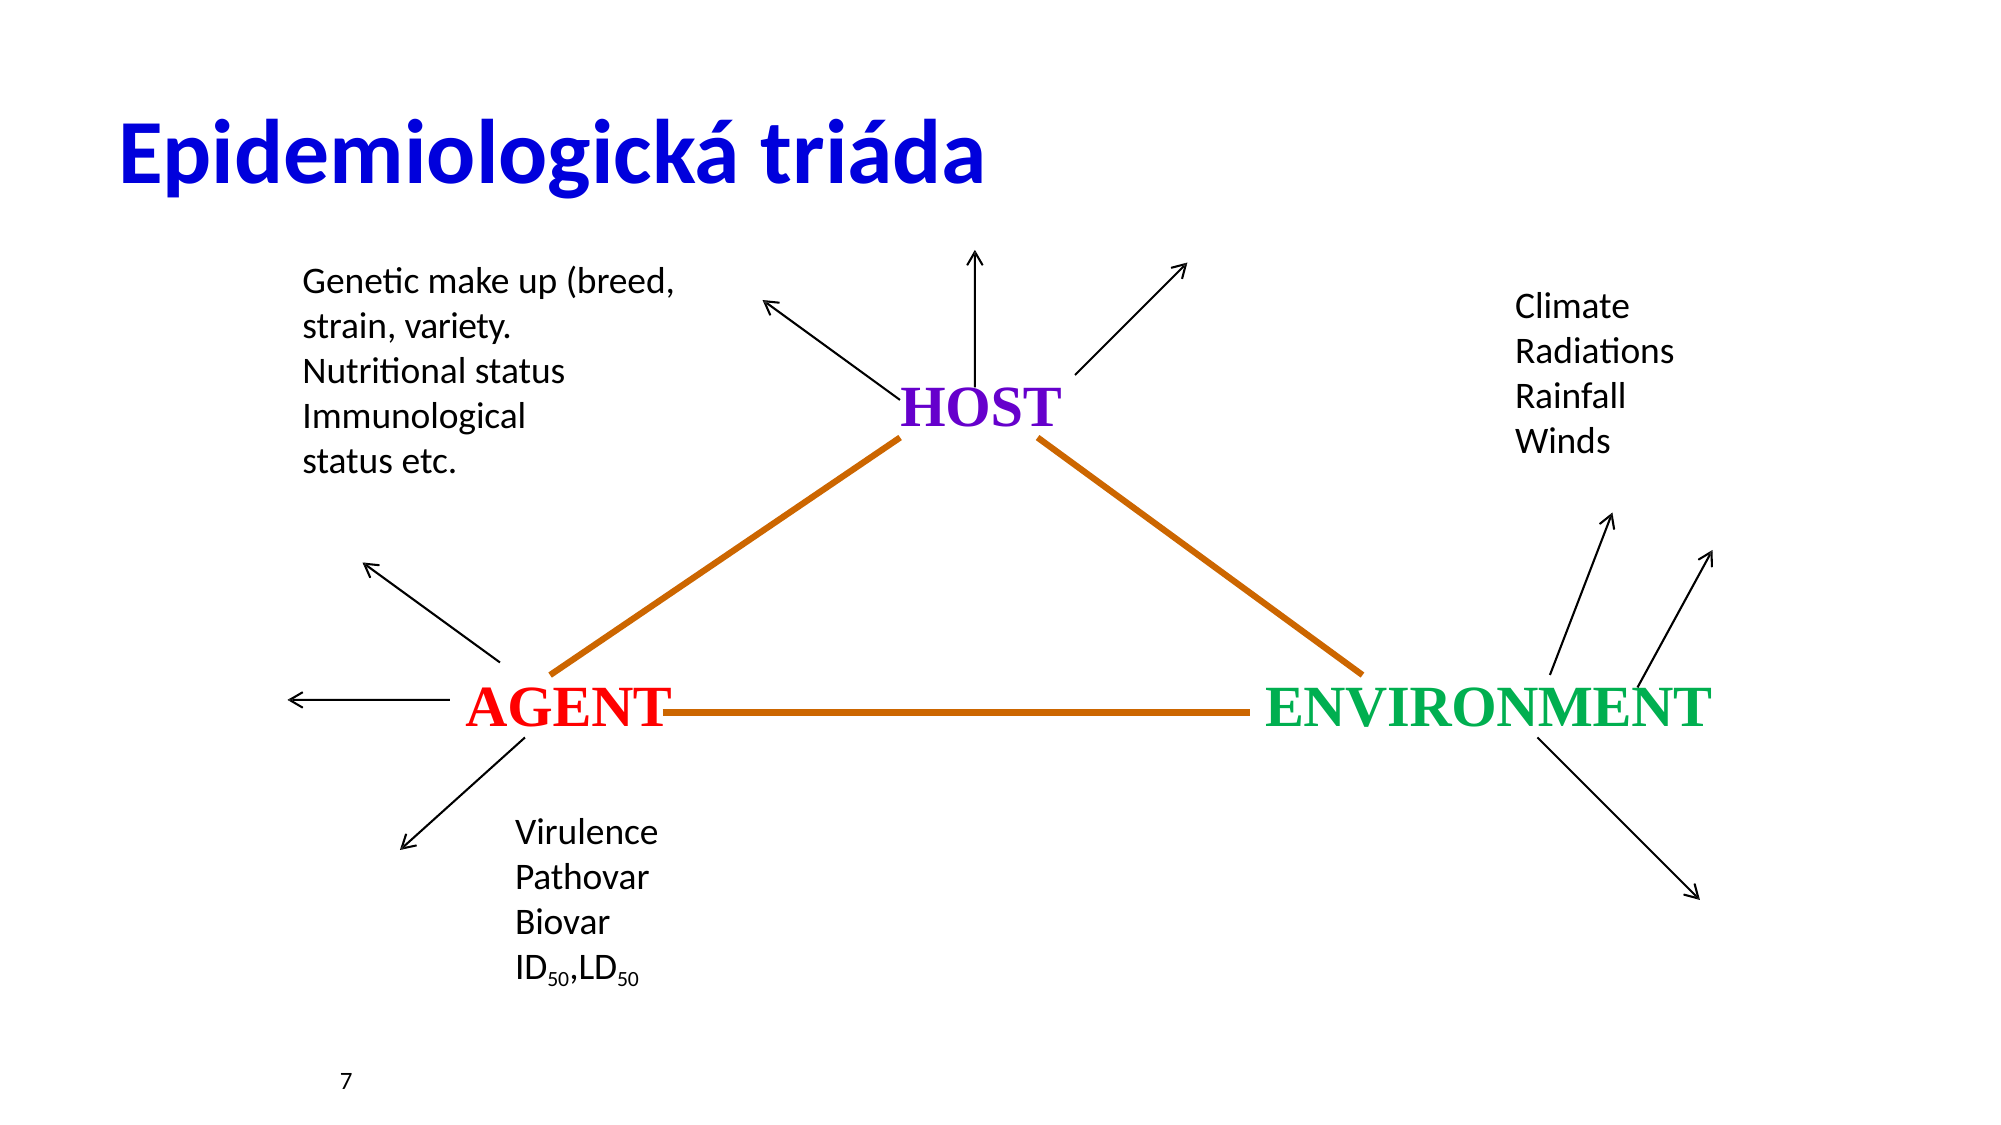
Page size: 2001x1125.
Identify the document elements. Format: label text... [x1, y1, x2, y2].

text_box ENVIRONMENT [1263, 666, 1717, 739]
text_box HOST [898, 366, 1065, 438]
title Epidemiologická triáda [118, 118, 1882, 193]
text_box strain, variety. Nutritional status Immunological status etc. [300, 299, 728, 482]
text_box 7 [337, 1062, 356, 1095]
text_box Climate Radiations Rainfall Winds [1513, 279, 1694, 462]
text_box [1548, 512, 1616, 676]
text_box AGENT [463, 666, 675, 739]
text_box [399, 736, 526, 850]
text_box [287, 691, 450, 709]
text_box [362, 562, 501, 664]
text_box Virulence Pathovar Biovar ID50,LD50 [508, 804, 677, 991]
text_box [762, 299, 901, 401]
text_box [1074, 262, 1188, 376]
text_box [1536, 736, 1700, 900]
text_box Genetic make up (breed, [300, 254, 717, 299]
text_box [966, 249, 984, 388]
text_box [1636, 549, 1713, 688]
